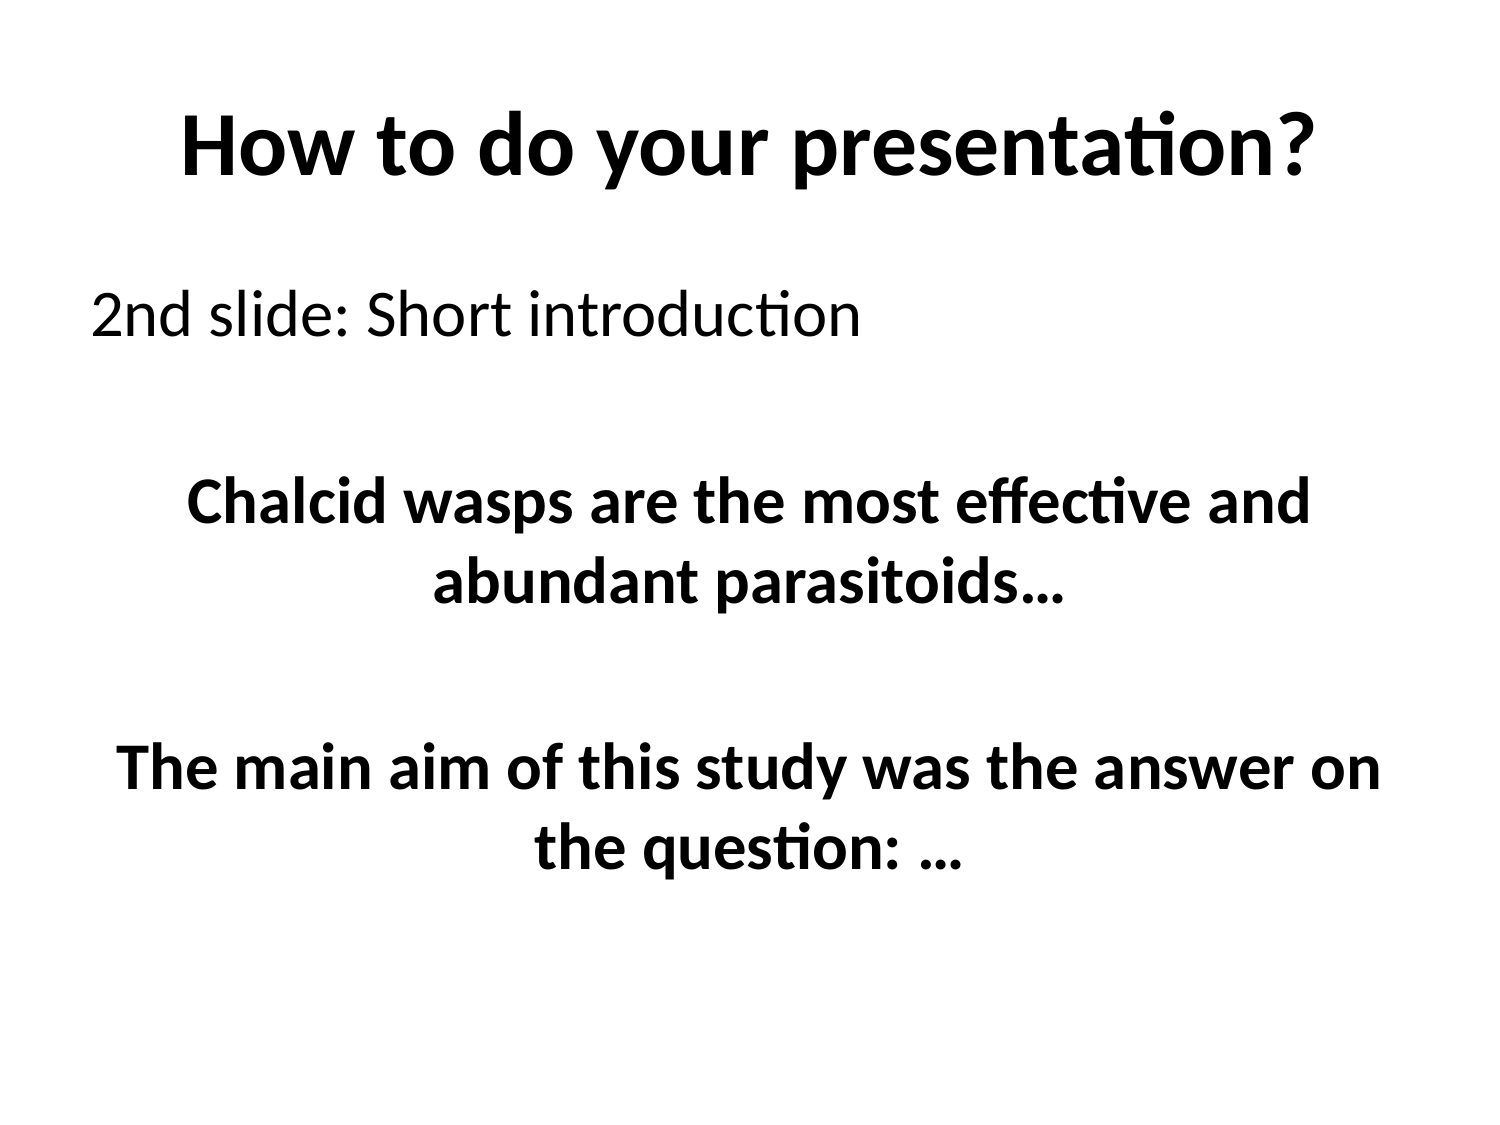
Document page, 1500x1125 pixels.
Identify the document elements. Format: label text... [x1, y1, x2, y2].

title How to do your presentation? [75, 45, 1425, 233]
list 2nd slide: Short introduction Chalcid wasps are the most effective and abundant parasitoids… The main aim of this study was the answer on the question: … [75, 262, 1425, 1005]
